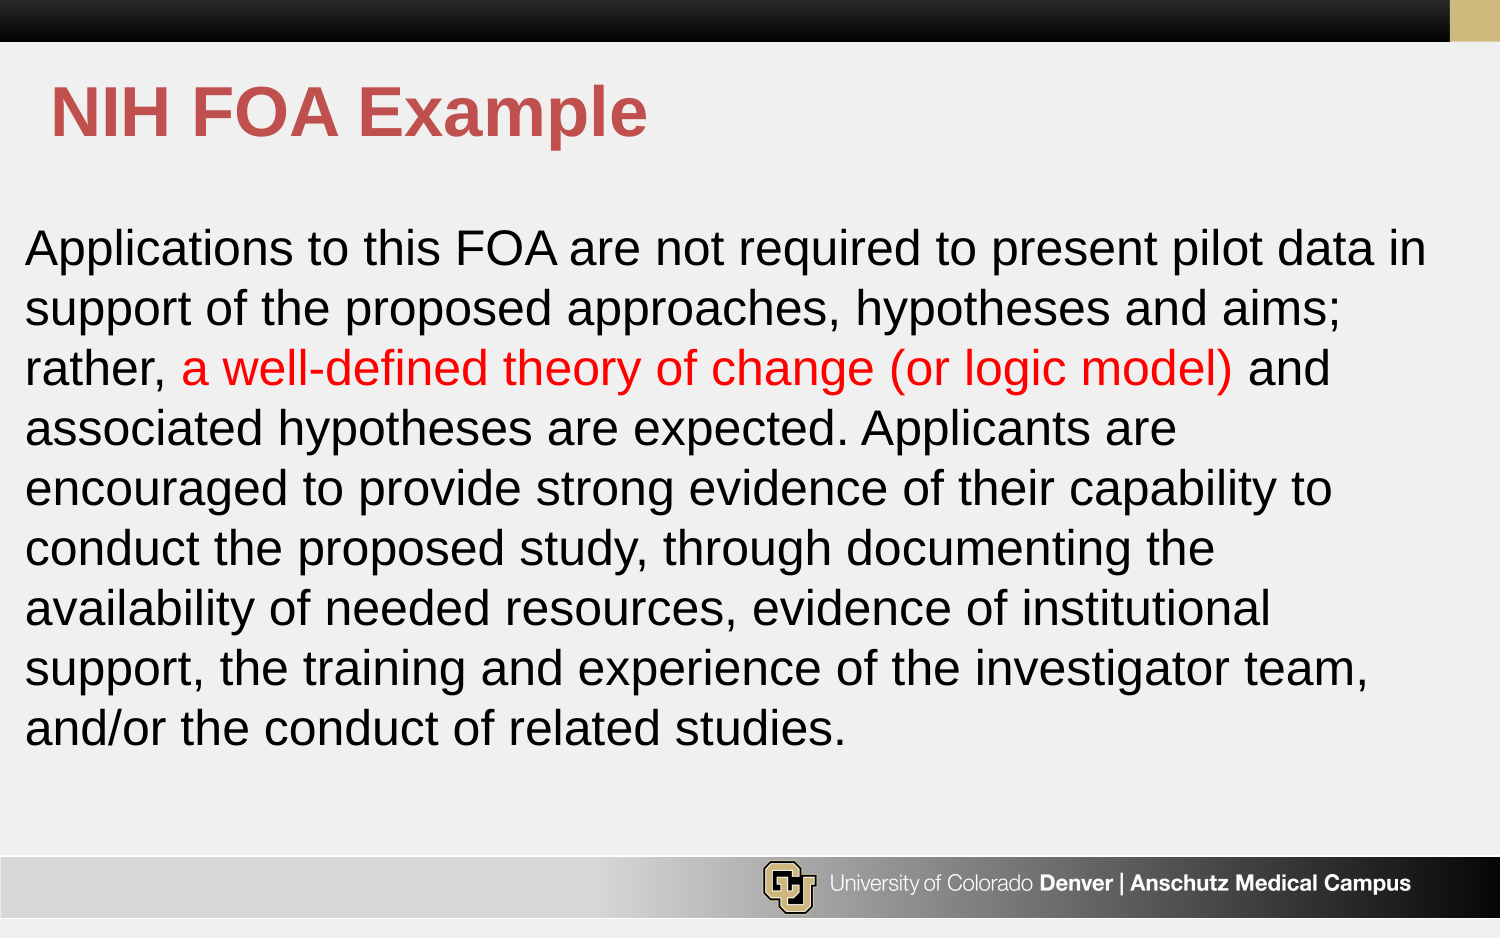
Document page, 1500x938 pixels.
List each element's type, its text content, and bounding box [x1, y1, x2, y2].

list Applications to this FOA are not required to present pilot data in support of the proposed approaches, hypotheses and aims; rather, a well-defined theory of change (or logic model) and associated hypotheses are expected. Applicants are encouraged to provide strong evidence of their capability to conduct the proposed study, through documenting the availability of needed resources, evidence of institutional support, the training and experience of the investigator team, and/or the conduct of related studies. [24, 208, 1450, 886]
title NIH FOA Example [50, 58, 1313, 208]
picture [762, 886, 1411, 915]
